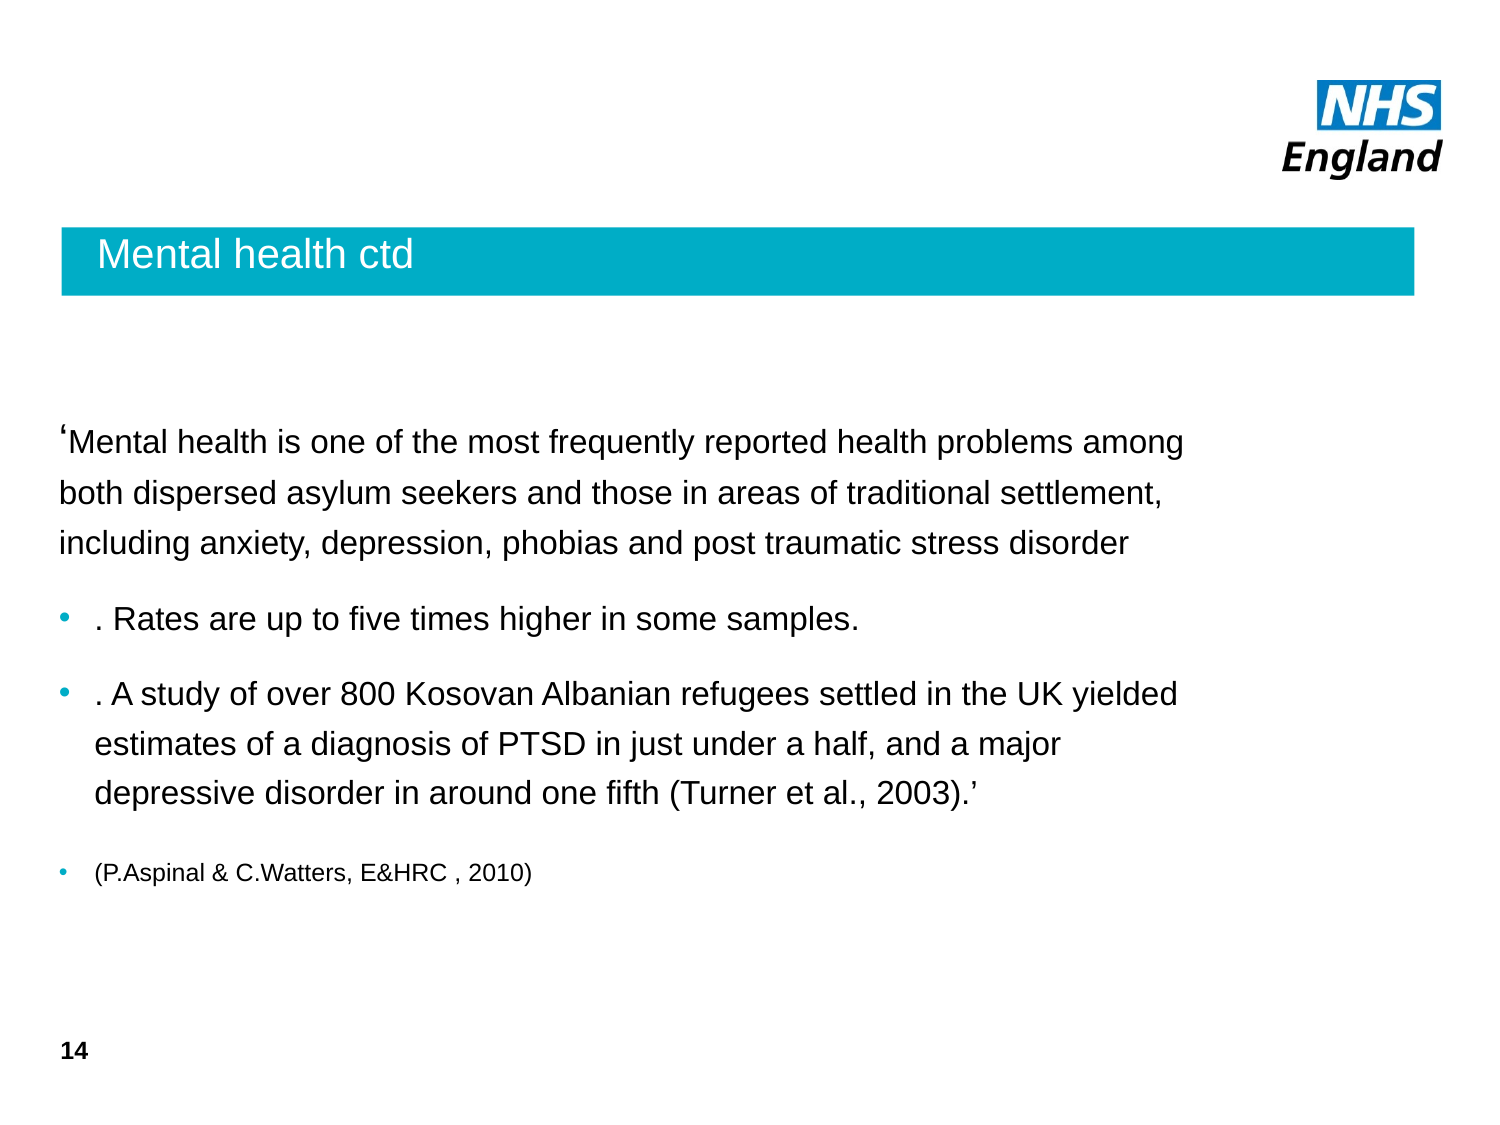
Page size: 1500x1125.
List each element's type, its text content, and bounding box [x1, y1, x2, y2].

slide_number 14 [38, 1035, 89, 1065]
title Mental health ctd [61, 227, 1415, 296]
list ‘Mental health is one of the most frequently reported health problems among both dispersed asylum seekers and those in areas of traditional settlement, including anxiety, depression, phobias and post traumatic stress disorder . Rates are up to five times higher in some samples. . A study of over 800 Kosovan Albanian refugees settled in the UK yielded estimates of a diagnosis of PTSD in just under a half, and a major depressive disorder in around one fifth (Turner et al., 2003).’ (P.Aspinal & C.Watters, E&HRC , 2010) [58, 336, 1208, 957]
picture [1282, 80, 1443, 180]
